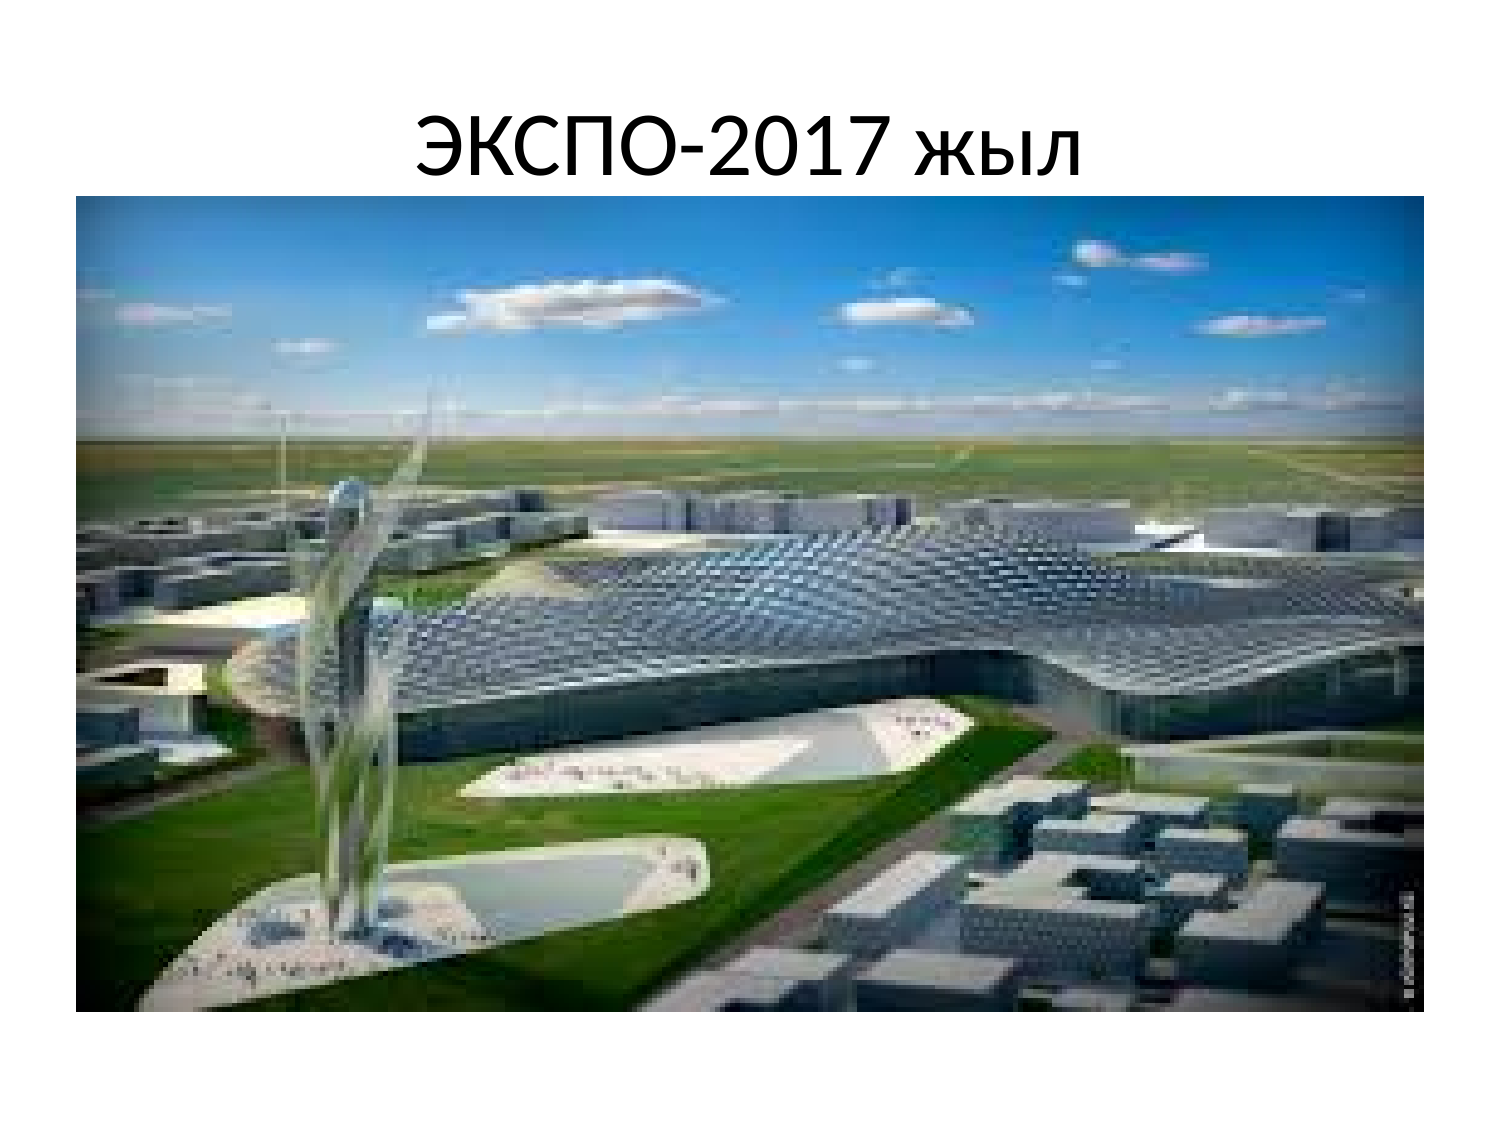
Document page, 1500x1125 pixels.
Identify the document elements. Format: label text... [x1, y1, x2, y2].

title ЭКСПО-2017 жыл [75, 45, 1425, 197]
picture [76, 195, 1424, 1012]
